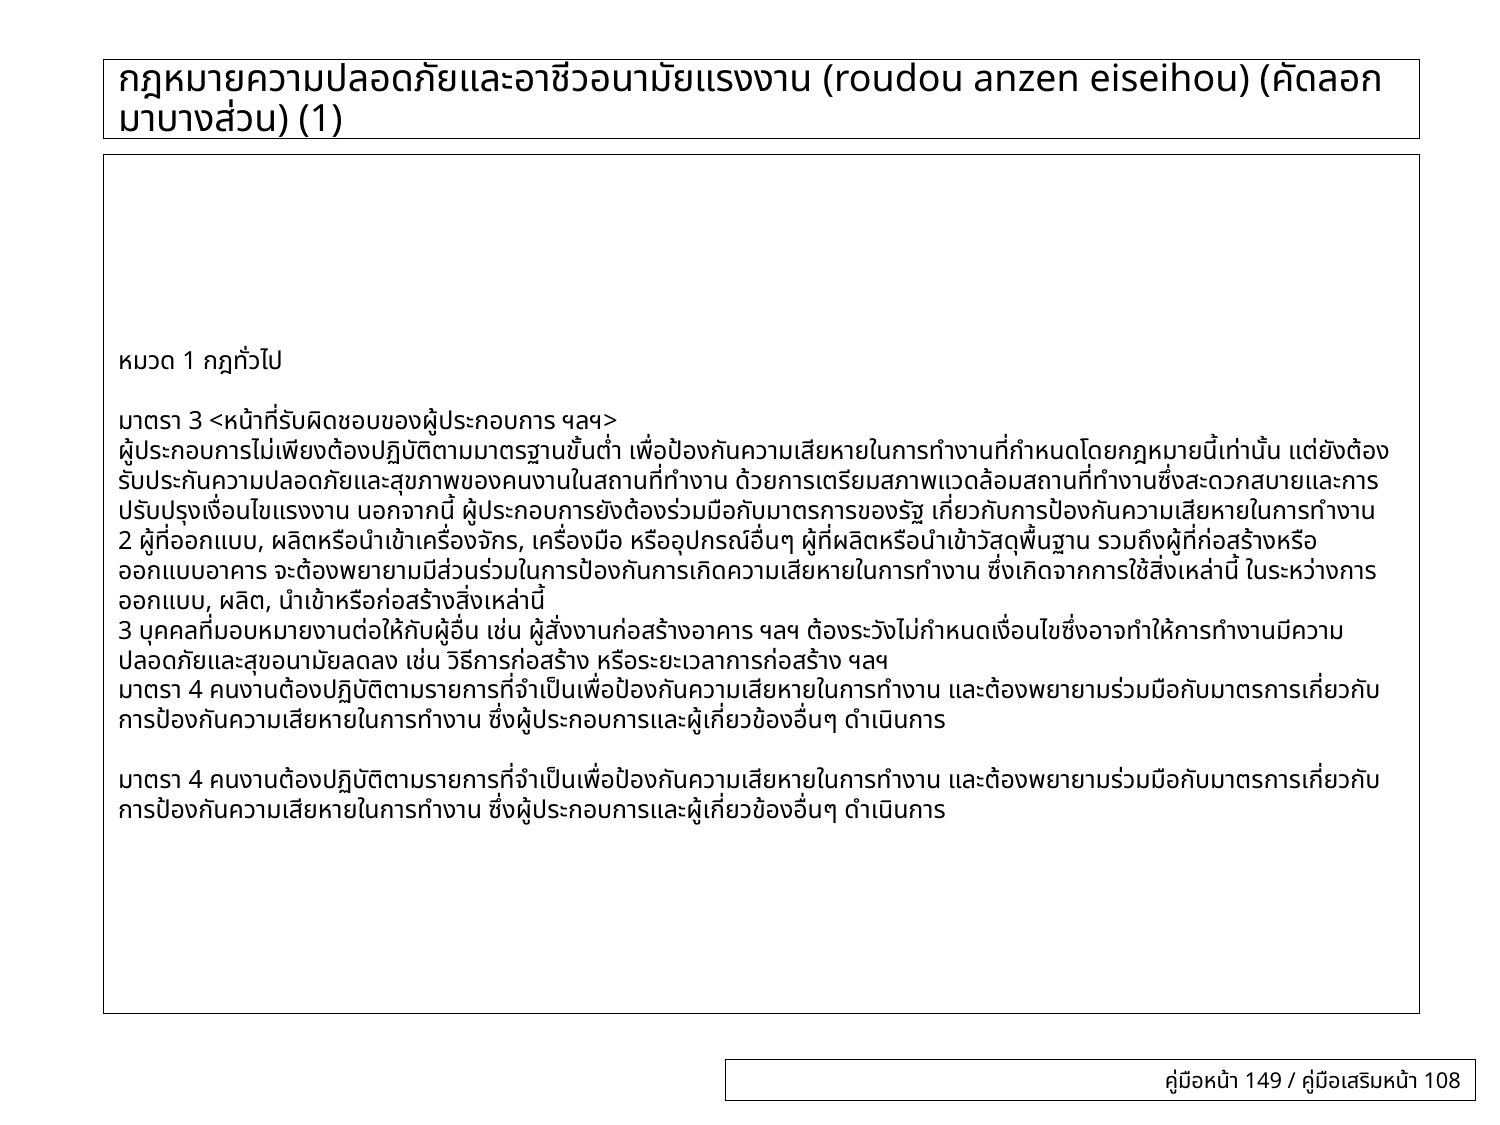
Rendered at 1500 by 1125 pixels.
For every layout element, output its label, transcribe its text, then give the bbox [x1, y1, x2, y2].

text_box คู่มือหน้า 149 / คู่มือเสริมหน้า 108 [725, 1059, 1476, 1101]
title กฎหมายความปลอดภัยและอาชีวอนามัยแรงงาน (roudou anzen eiseihou) (คัดลอกมาบางส่วน) (1) [103, 59, 1420, 139]
text_box หมวด 1 กฎทั่วไป มาตรา 3 <หน้าที่รับผิดชอบของผู้ประกอบการ ฯลฯ> ผู้ประกอบการไม่เพียงต้องปฏิบัติตามมาตรฐานขั้นต่ำ เพื่อป้องกันความเสียหายในการทำงานที่กำหนดโดยกฎหมายนี้เท่านั้น แต่ยังต้องรับประกันความปลอดภัยและสุขภาพของคนงานในสถานที่ทำงาน ด้วยการเตรียมสภาพแวดล้อมสถานที่ทำงานซึ่งสะดวกสบายและการปรับปรุงเงื่อนไขแรงงาน นอกจากนี้ ผู้ประกอบการยังต้องร่วมมือกับมาตรการของรัฐ เกี่ยวกับการป้องกันความเสียหายในการทำงาน 2 ผู้ที่ออกแบบ, ผลิตหรือนำเข้าเครื่องจักร, เครื่องมือ หรืออุปกรณ์อื่นๆ ผู้ที่ผลิตหรือนำเข้าวัสดุพื้นฐาน รวมถึงผู้ที่ก่อสร้างหรือออกแบบอาคาร จะต้องพยายามมีส่วนร่วมในการป้องกันการเกิดความเสียหายในการทำงาน ซึ่งเกิดจากการใช้สิ่งเหล่านี้ ในระหว่างการออกแบบ, ผลิต, นำเข้าหรือก่อสร้างสิ่งเหล่านี้ 3 บุคคลที่มอบหมายงานต่อให้กับผู้อื่น เช่น ผู้สั่งงานก่อสร้างอาคาร ฯลฯ ต้องระวังไม่กำหนดเงื่อนไขซึ่งอาจทำให้การทำงานมีความปลอดภัยและสุขอนามัยลดลง เช่น วิธีการก่อสร้าง หรือระยะเวลาการก่อสร้าง ฯลฯ มาตรา 4 คนงานต้องปฏิบัติตามรายการที่จำเป็นเพื่อป้องกันความเสียหายในการทำงาน และต้องพยายามร่วมมือกับมาตรการเกี่ยวกับการป้องกันความเสียหายในการทำงาน ซึ่งผู้ประกอบการและผู้เกี่ยวข้องอื่นๆ ดำเนินการ มาตรา 4 คนงานต้องปฏิบัติตามรายการที่จำเป็นเพื่อป้องกันความเสียหายในการทำงาน และต้องพยายามร่วมมือกับมาตรการเกี่ยวกับการป้องกันความเสียหายในการทำงาน ซึ่งผู้ประกอบการและผู้เกี่ยวข้องอื่นๆ ดำเนินการ [103, 154, 1420, 1014]
